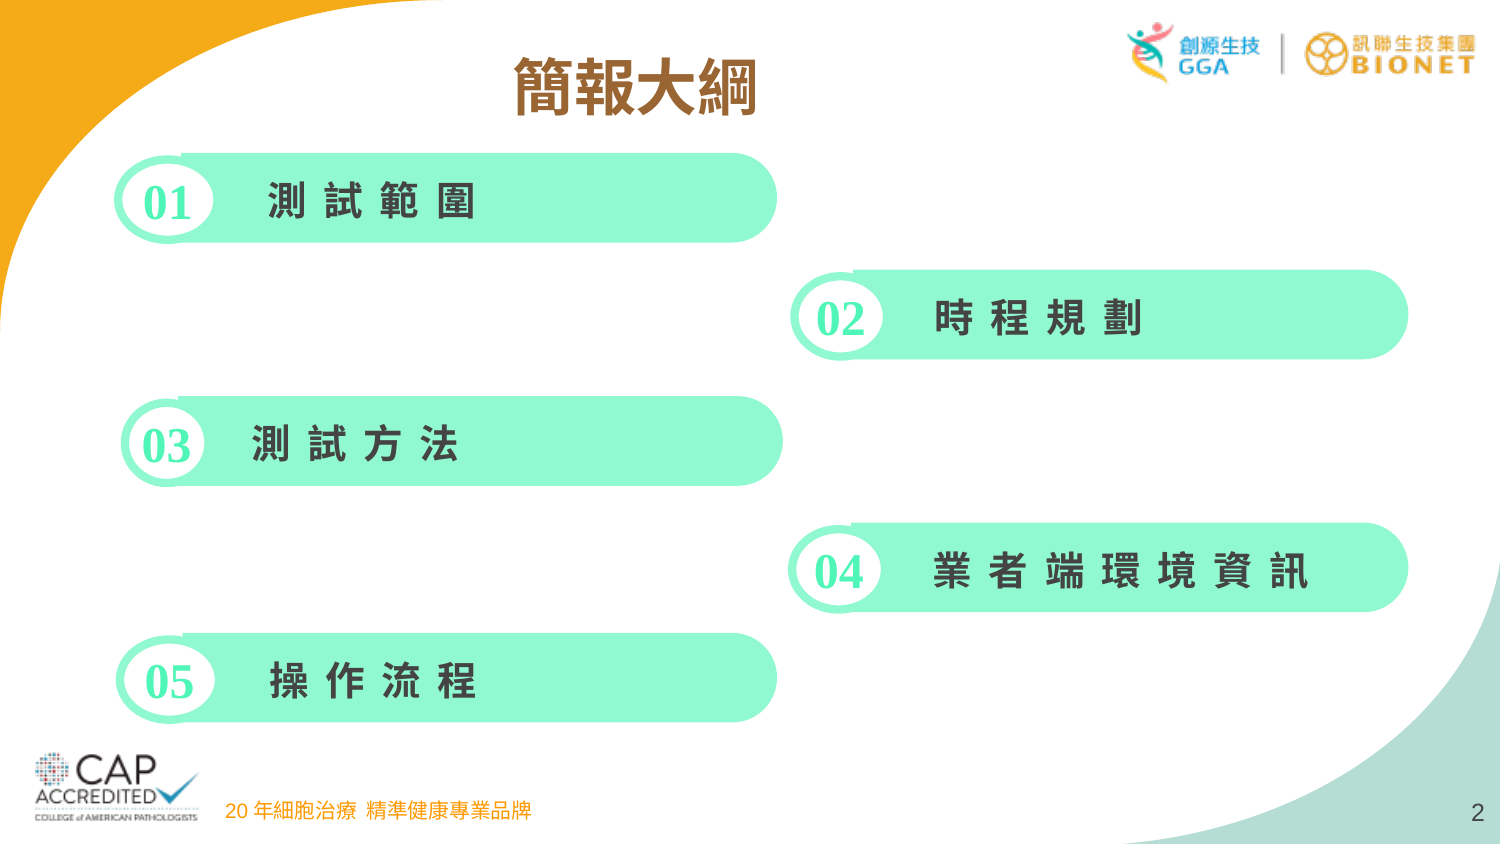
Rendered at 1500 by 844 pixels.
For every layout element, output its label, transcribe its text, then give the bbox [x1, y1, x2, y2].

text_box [118, 152, 778, 243]
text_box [794, 269, 1409, 360]
title 簡報大綱 [159, 54, 1113, 128]
picture [1117, 7, 1485, 102]
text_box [792, 522, 1409, 613]
slide_number 2 [1162, 789, 1500, 835]
picture [23, 742, 209, 832]
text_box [119, 632, 777, 723]
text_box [124, 396, 783, 486]
